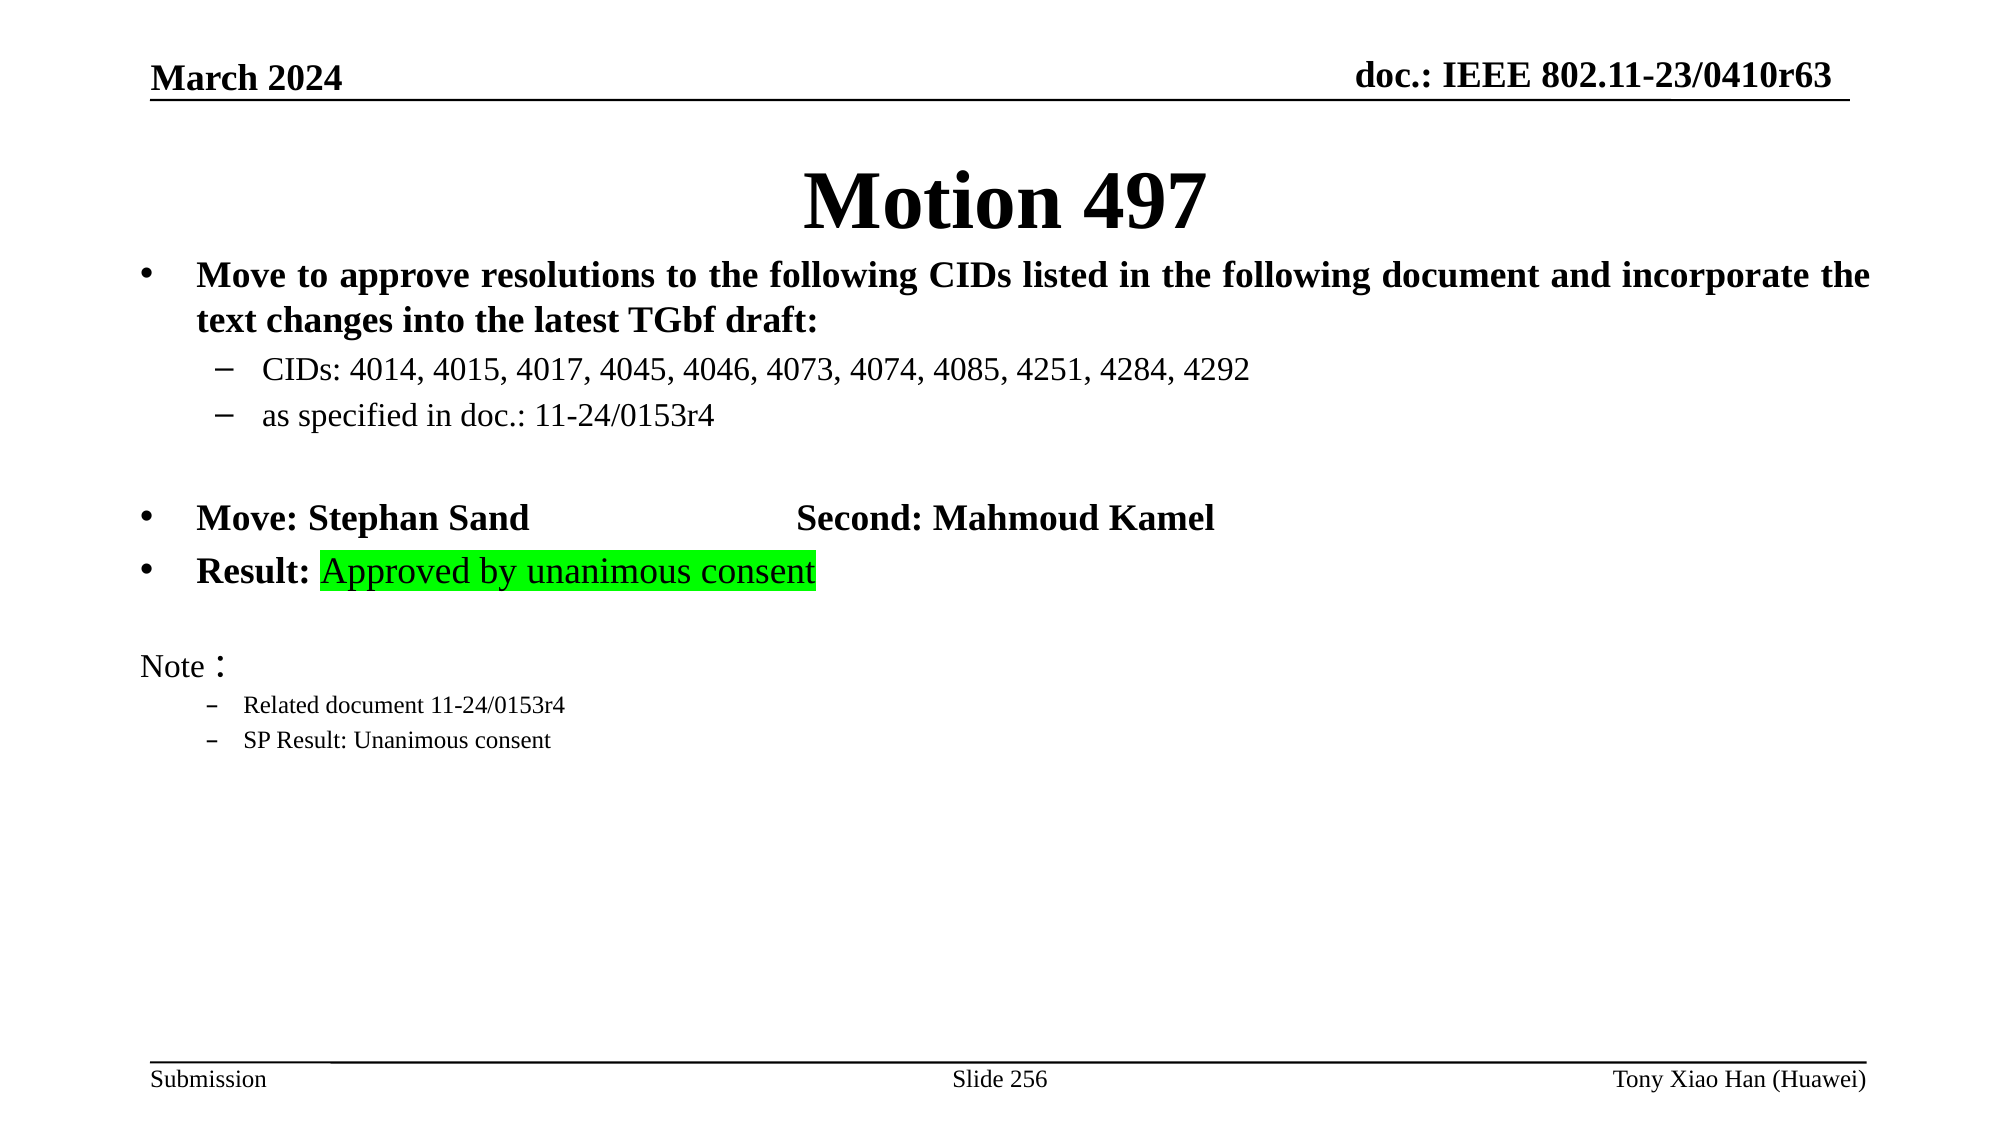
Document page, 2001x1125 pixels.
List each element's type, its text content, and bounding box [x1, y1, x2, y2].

text_box Move to approve resolutions to the following CIDs listed in the following document and incorporate the text changes into the latest TGbf draft: CIDs: 4014, 4015, 4017, 4045, 4046, 4073, 4074, 4085, 4251, 4284, 4292 as specified in doc.: 11-24/0153r4 Move: Stephan Sand Second: Mahmoud Kamel Result: Approved by unanimous consent Note： Related document 11-24/0153r4 SP Result: Unanimous consent [125, 212, 1888, 988]
text_box Motion 497 [368, 137, 1644, 212]
